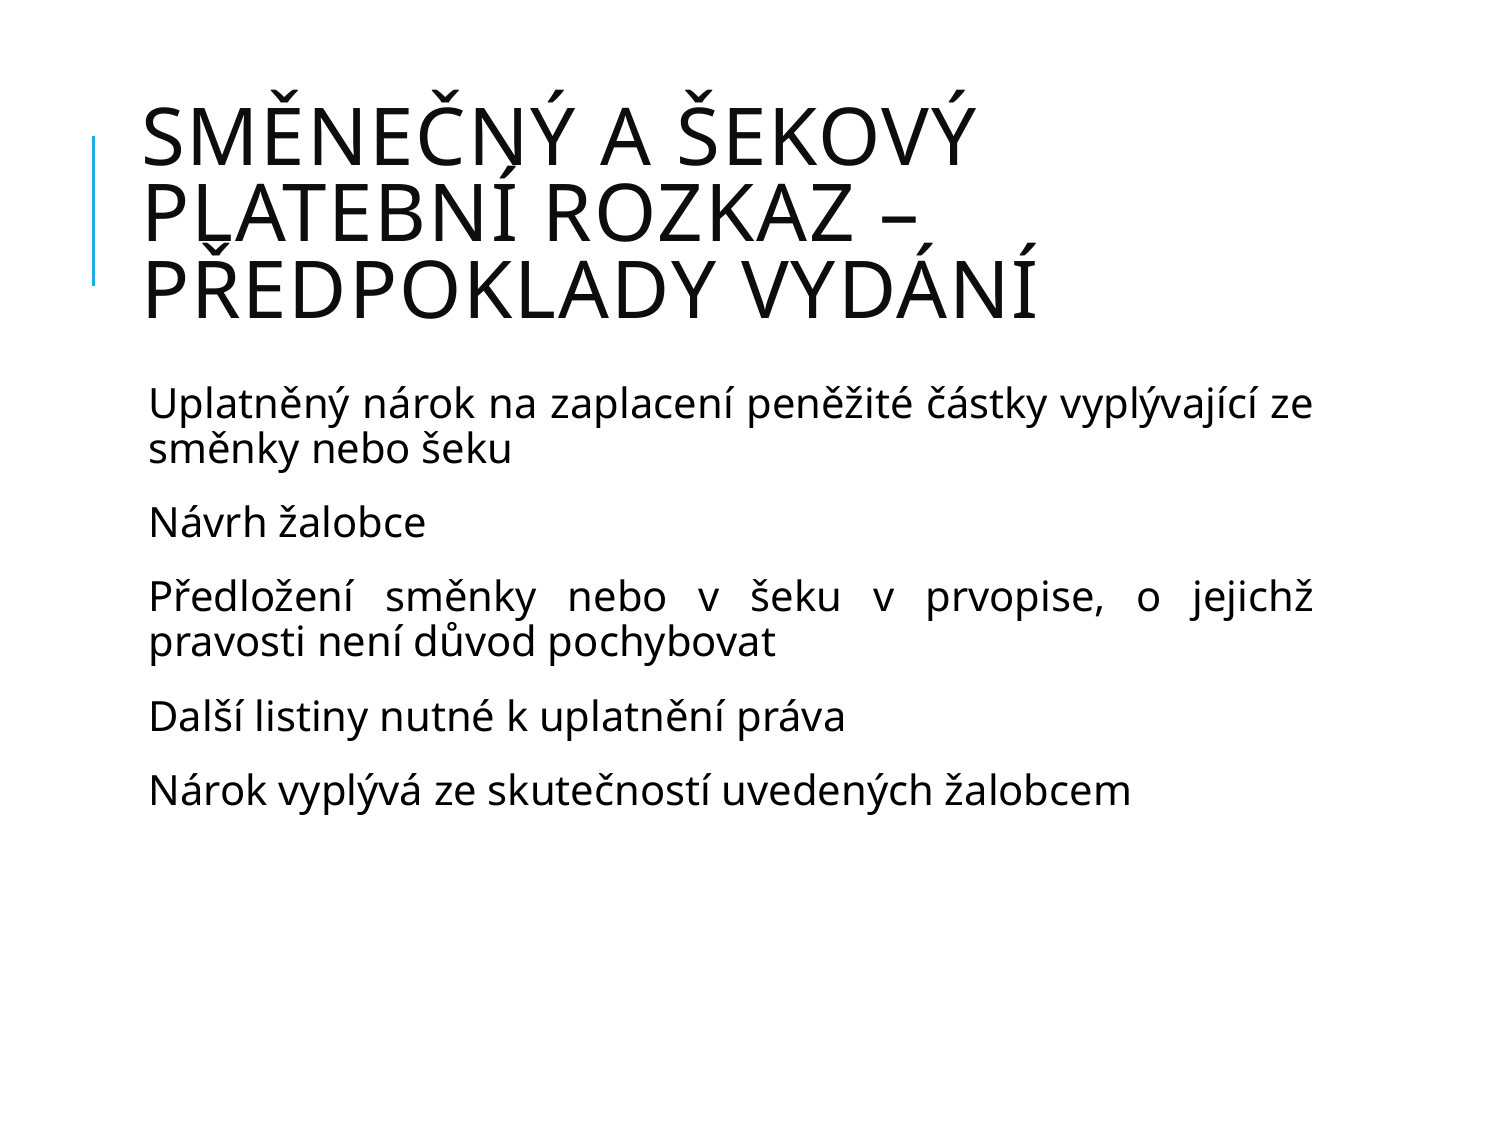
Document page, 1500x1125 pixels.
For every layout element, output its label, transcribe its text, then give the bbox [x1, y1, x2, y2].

list Uplatněný nárok na zaplacení peněžité částky vyplývající ze směnky nebo šeku Návrh žalobce Předložení směnky nebo v šeku v prvopise, o jejichž pravosti není důvod pochybovat Další listiny nutné k uplatnění práva Nárok vyplývá ze skutečností uvedených žalobcem [126, 375, 1322, 1035]
title Směnečný a šekový platební rozkaz – předpoklady vydání [126, 96, 1322, 342]
